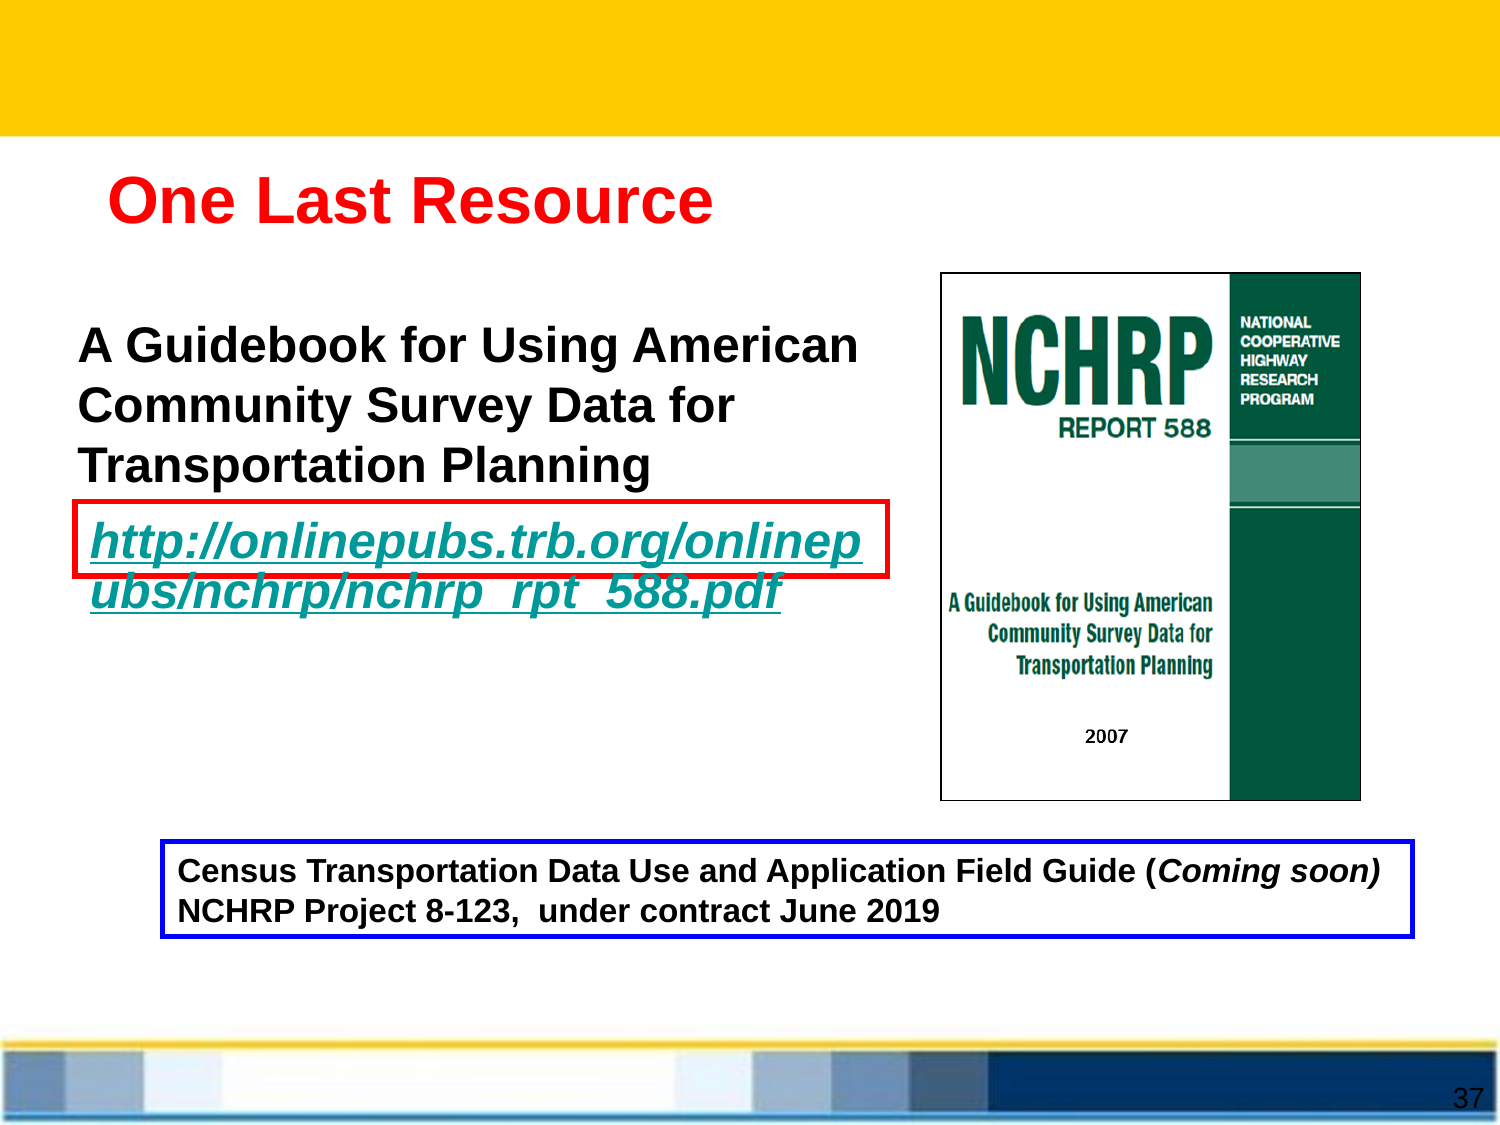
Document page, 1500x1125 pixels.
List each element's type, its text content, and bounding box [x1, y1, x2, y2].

text_box A Guidebook for Using American Community Survey Data for Transportation Planning [62, 304, 913, 500]
picture [0, 0, 1500, 149]
text_box Census Transportation Data Use and Application Field Guide (Coming soon) NCHRP Project 8-123, under contract June 2019 [162, 841, 1413, 937]
text_box One Last Resource [0, 149, 1500, 245]
slide_number 37 [1149, 1071, 1500, 1125]
picture [0, 245, 1500, 1125]
text_box http://onlinepubs.trb.org/onlinepubs/nchrp/nchrp_rpt_588.pdf [74, 501, 888, 576]
